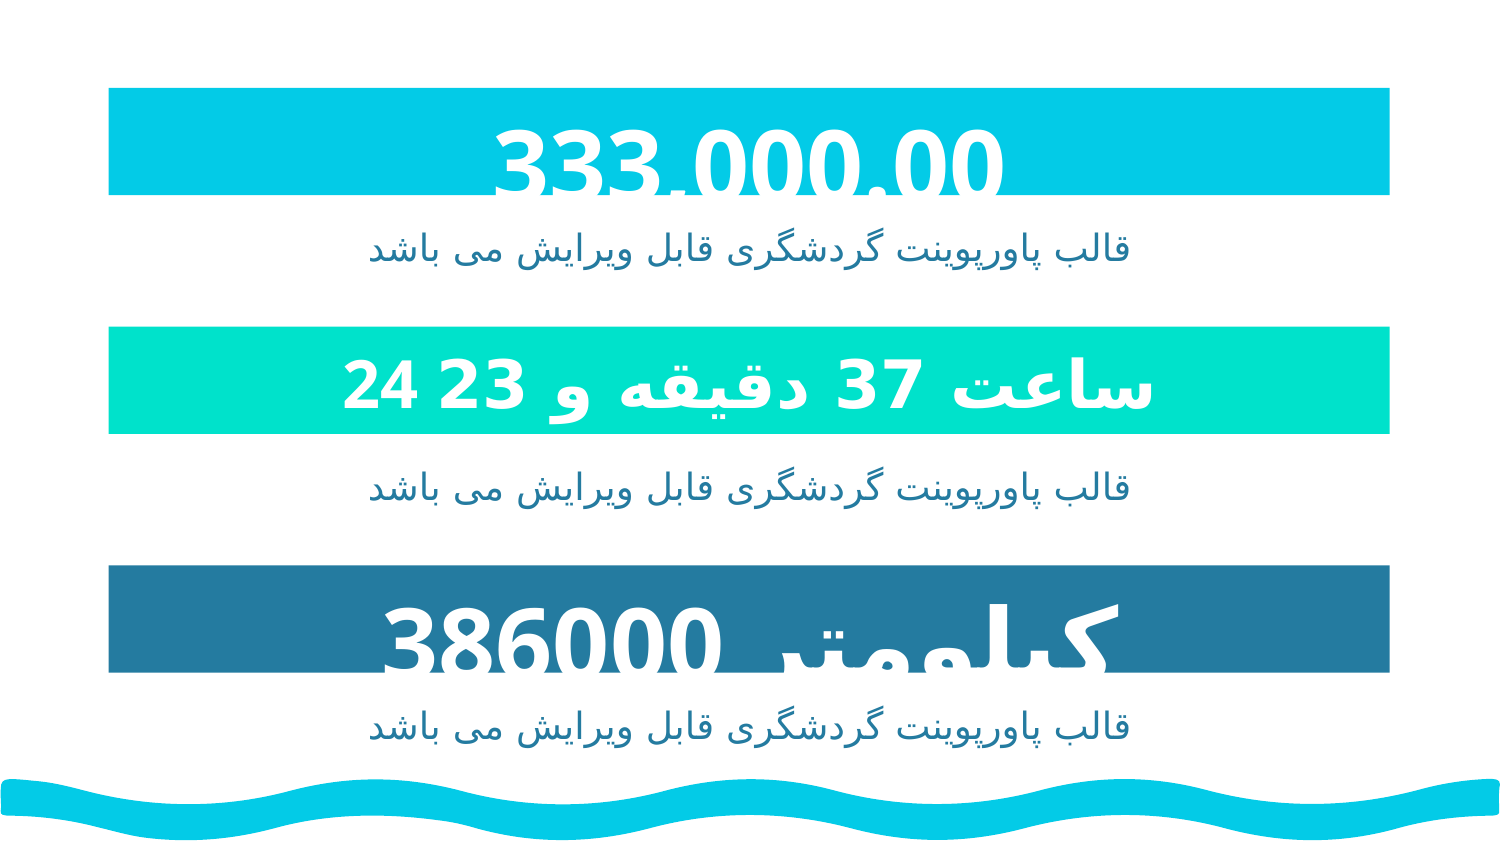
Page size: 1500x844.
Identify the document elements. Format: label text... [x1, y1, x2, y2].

subtitle قالب پاورپوینت گردشگری قابل ویرایش می باشد [109, 686, 1391, 756]
subtitle 333,000.00 [287, 87, 1213, 196]
subtitle 386000 کیلومتر [287, 565, 1213, 673]
subtitle قالب پاورپوینت گردشگری قابل ویرایش می باشد [109, 209, 1391, 279]
subtitle قالب پاورپوینت گردشگری قابل ویرایش می باشد [109, 447, 1391, 518]
text_box [0, 778, 1500, 841]
subtitle 24 ساعت 37 دقیقه و 23 ثانیه [287, 326, 1213, 434]
